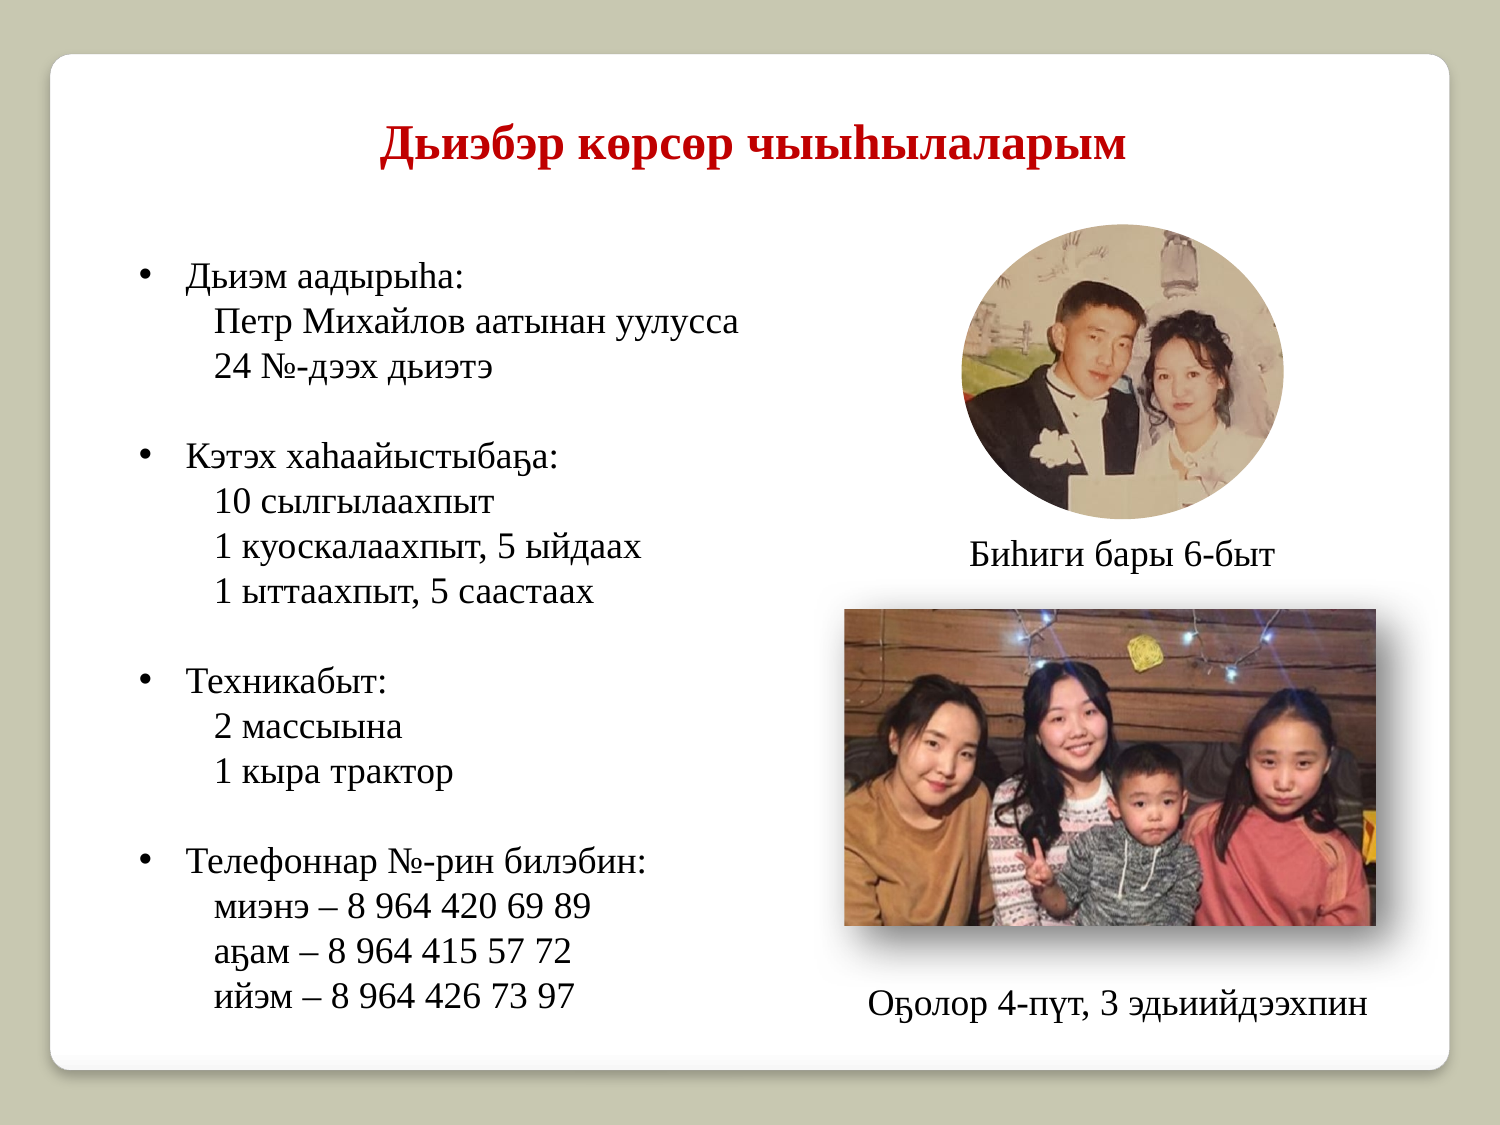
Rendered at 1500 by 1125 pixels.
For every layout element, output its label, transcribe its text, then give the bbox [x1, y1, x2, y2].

text_box Дьиэм аадырыһа: Петр Михайлов аатынан уулусса 24 №-дээх дьиэтэ Кэтэх хаһаайыстыбаҕа: 10 сылгылаахпыт 1 куоскалаахпыт, 5 ыйдаах 1 ыттаахпыт, 5 саастаах Техникабыт: 2 массыына 1 кыра трактор Телефоннар №-рин билэбин: миэнэ – 8 964 420 69 89 аҕам – 8 964 415 57 72 ийэм – 8 964 426 73 97 [123, 243, 1376, 1024]
picture [961, 224, 1284, 520]
text_box Дьиэбэр көрсөр чыыһылаларым [364, 101, 1155, 177]
picture [844, 609, 1377, 926]
text_box Биһиги бары 6-быт [954, 521, 1291, 582]
text_box Оҕолор 4-пүт, 3 эдьиийдээхпин [852, 970, 1393, 1031]
